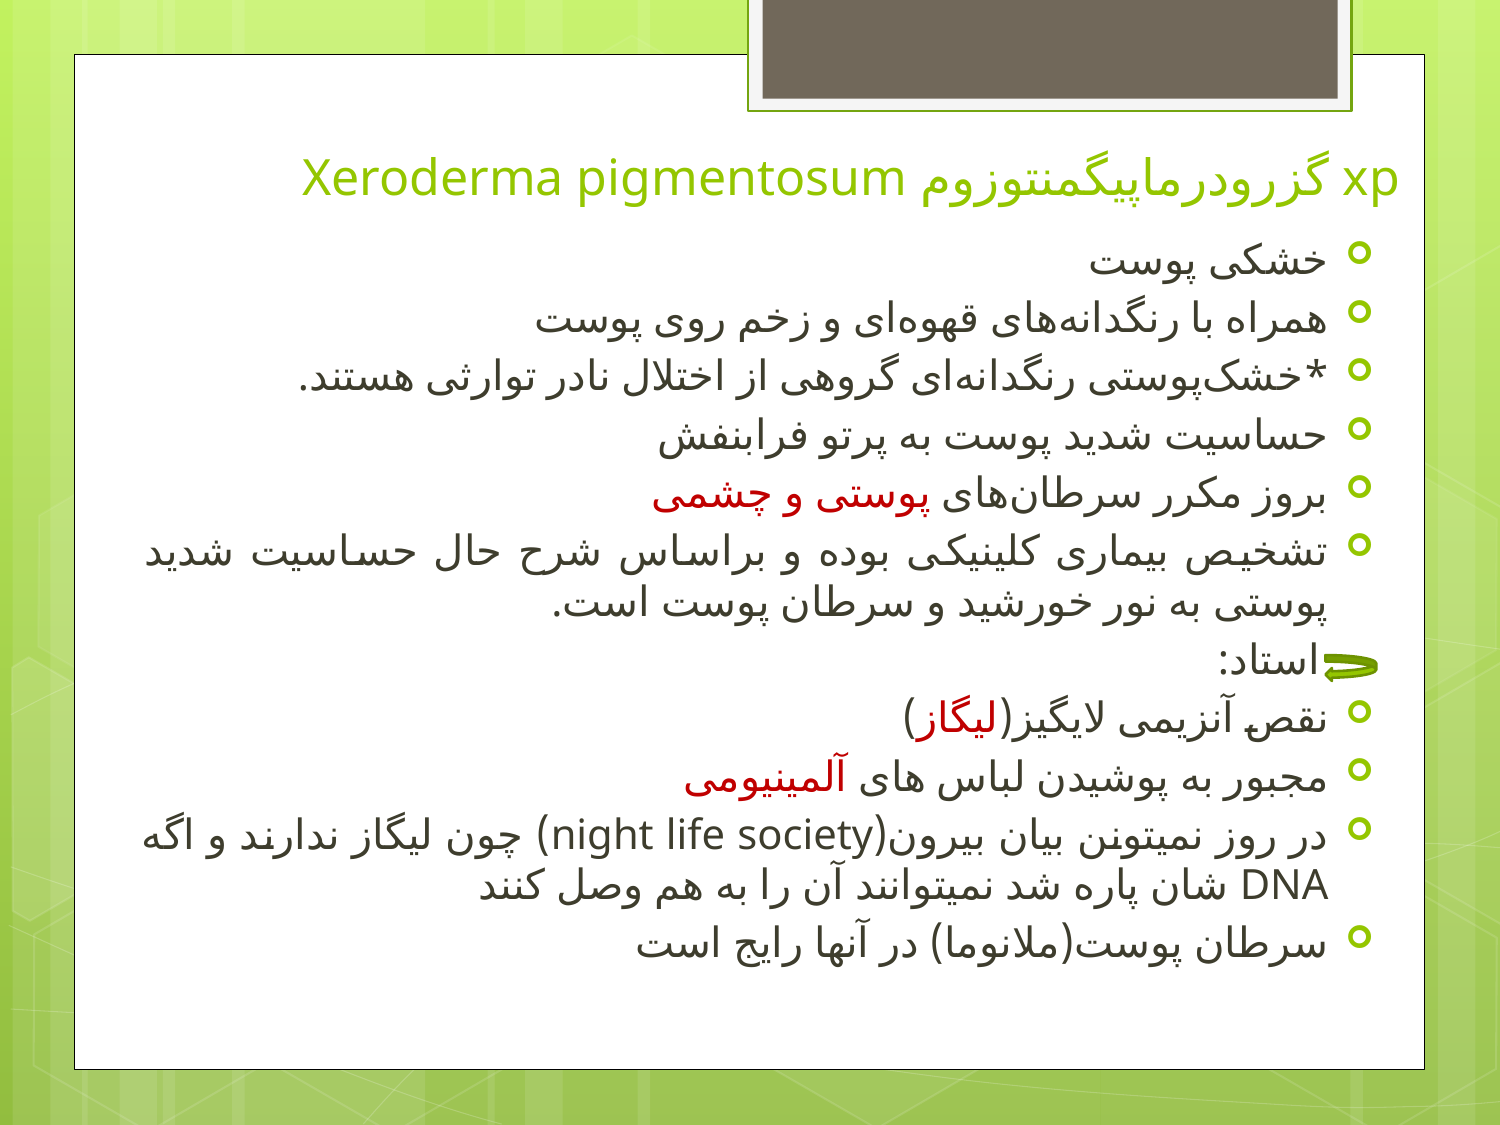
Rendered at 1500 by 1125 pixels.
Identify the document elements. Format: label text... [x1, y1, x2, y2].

title xp گزرودرماپیگمنتوزوم Xeroderma pigmentosum [262, 24, 1415, 213]
list خشکی پوست همراه با رنگدانه‌های قهوه‌ای و زخم روی پوست *خشک‌پوستی رنگدانه‌ای گروهی از اختلال نادر توارثی هستند. حساسیت شدید پوست به پرتو فرابنفش بروز مکرر سرطان‌های پوستی و چشمی تشخیص بیماری کلینیکی بوده و براساس شرح حال حساسیت شدید پوستی به نور خورشید و سرطان پوست است. استاد: نقص آنزیمی لایگیز(لیگاز) مجبور به پوشیدن لباس های آلمینیومی در روز نمیتونن بیان بیرون(night life society) چون لیگاز ندارند و اگه DNA شان پاره شد نمیتوانند آن را به هم وصل کنند سرطان پوست(ملانوما) در آنها رایج است [125, 224, 1400, 1013]
text_box [1324, 653, 1378, 683]
